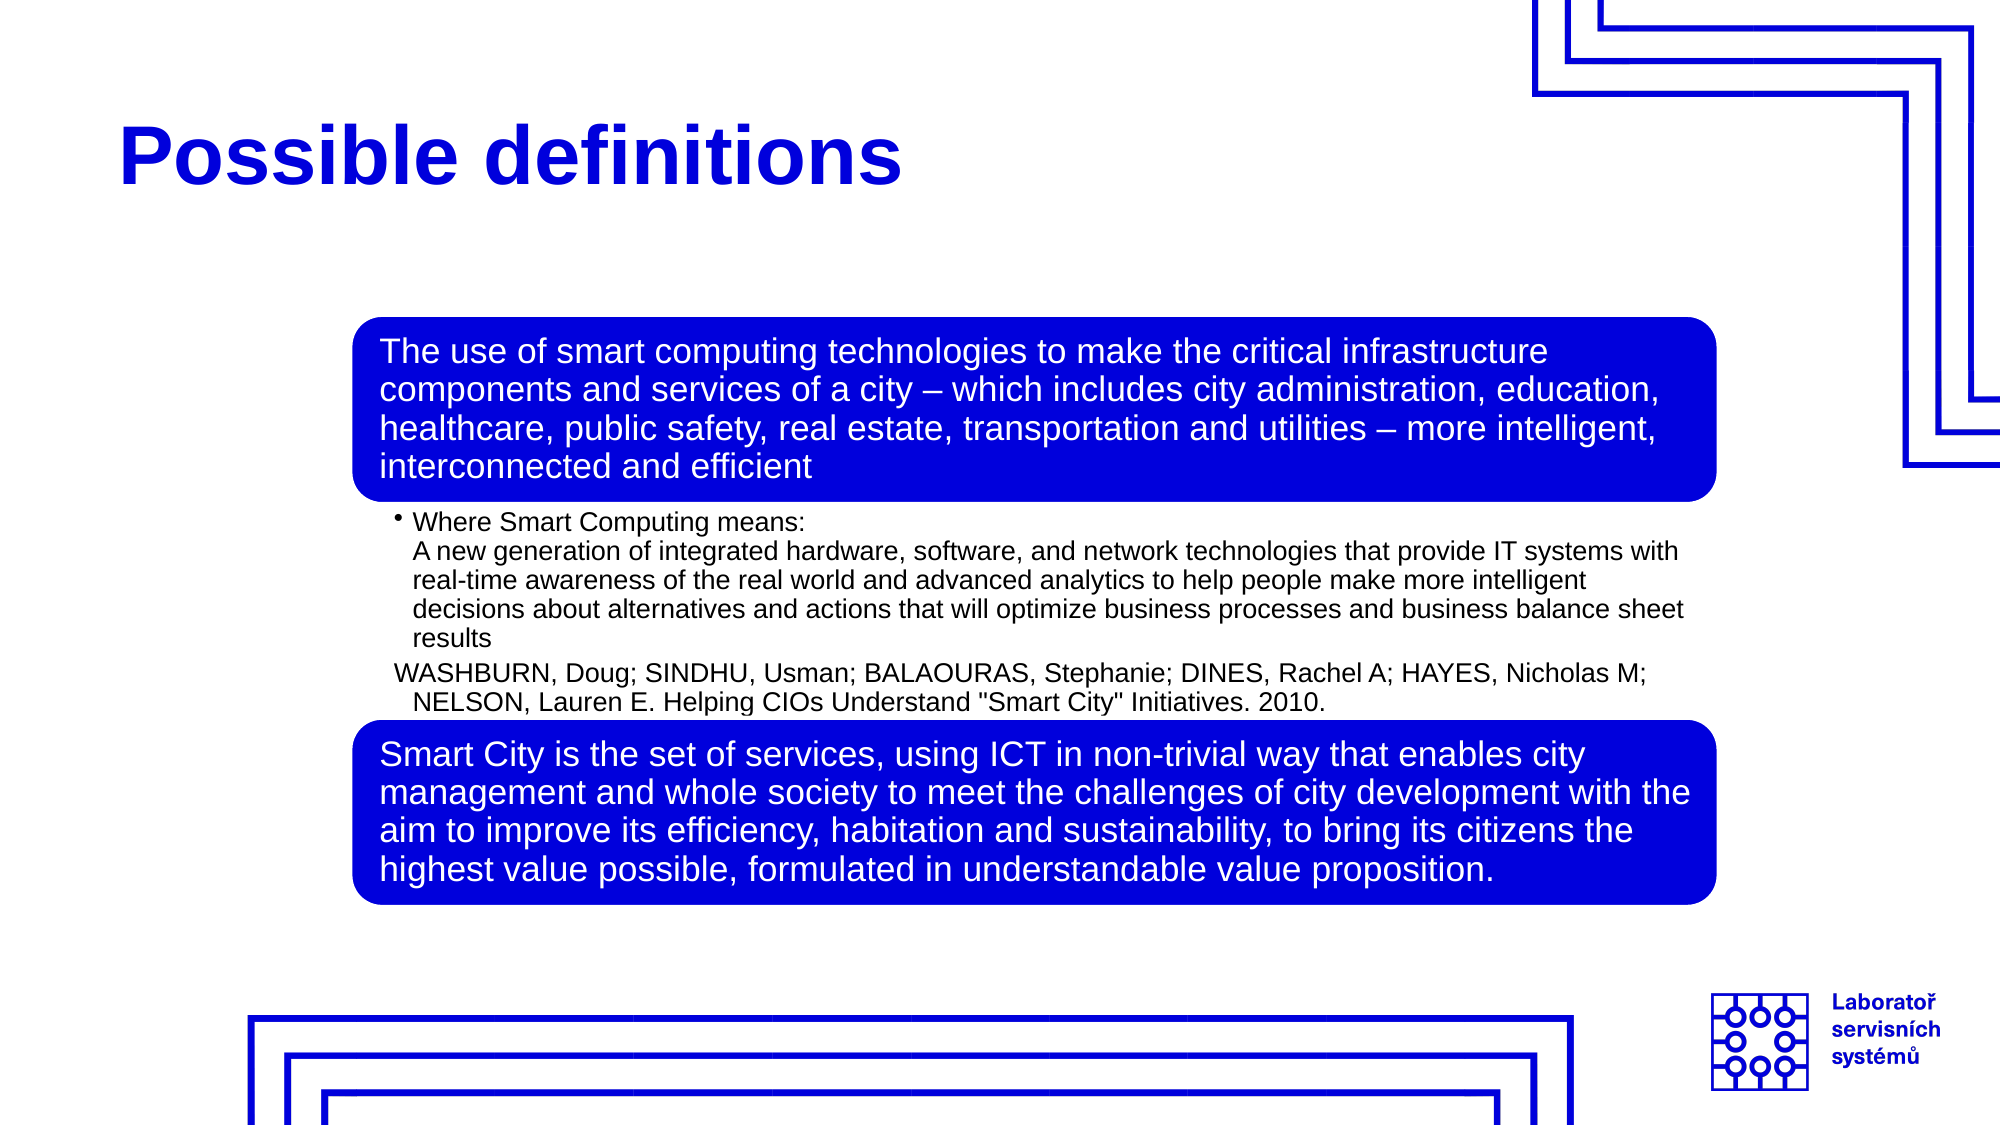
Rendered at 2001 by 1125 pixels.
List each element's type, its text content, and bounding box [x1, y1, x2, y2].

picture [1532, 0, 2000, 468]
picture [245, 1015, 1576, 1125]
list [350, 314, 1719, 908]
picture [1711, 990, 1946, 1091]
title Possible definitions [118, 118, 1883, 193]
